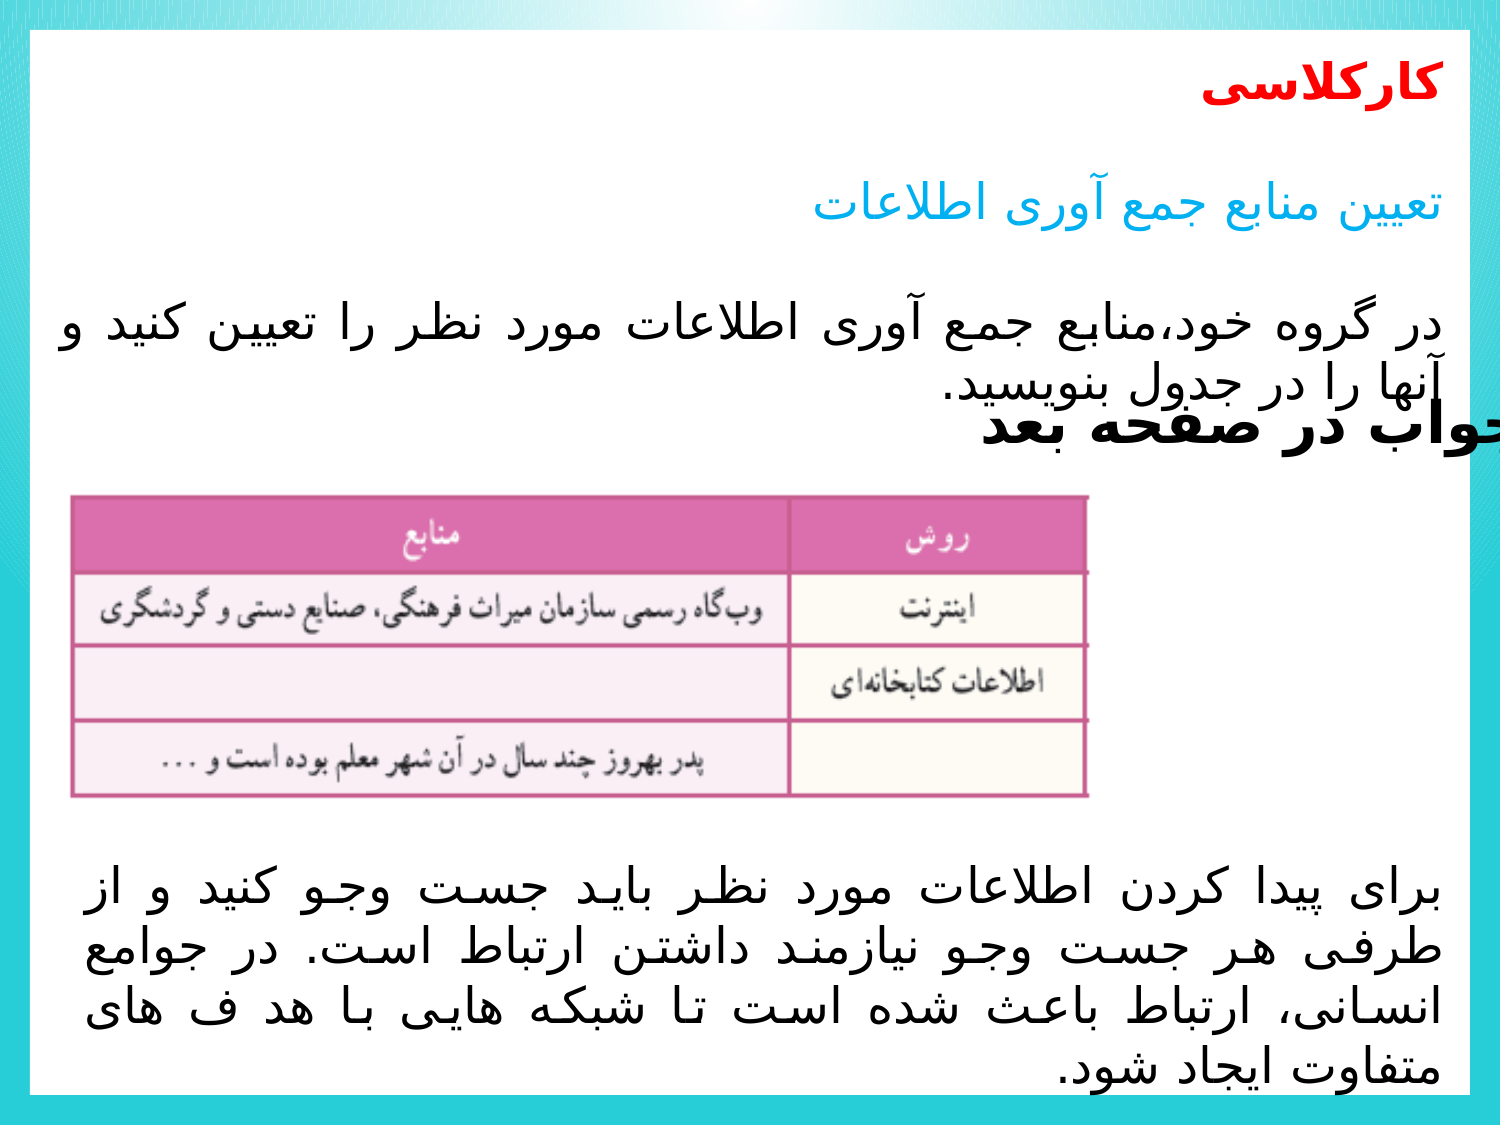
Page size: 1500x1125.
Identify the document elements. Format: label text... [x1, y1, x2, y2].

picture [60, 487, 1092, 806]
text_box برای پیدا کردن اطلاعات مورد نظر باید جست وجو کنید و از طرفی هر جست وجو نیازمند داشتن ارتباط است. در جوامع انسانی، ارتباط باعث شده است تا شبکه هایی با هد ف های متفاوت ایجاد شود. [61, 845, 1459, 1101]
text_box جواب در صفحه بعد [965, 378, 1500, 463]
text_box کارکلاسی تعیین منابع جمع آوری اطلاعات در گروه خود،منابع جمع آوری اطلاعات مورد نظر را تعیین کنید و آنها را در جدول بنویسید. [41, 42, 1459, 418]
